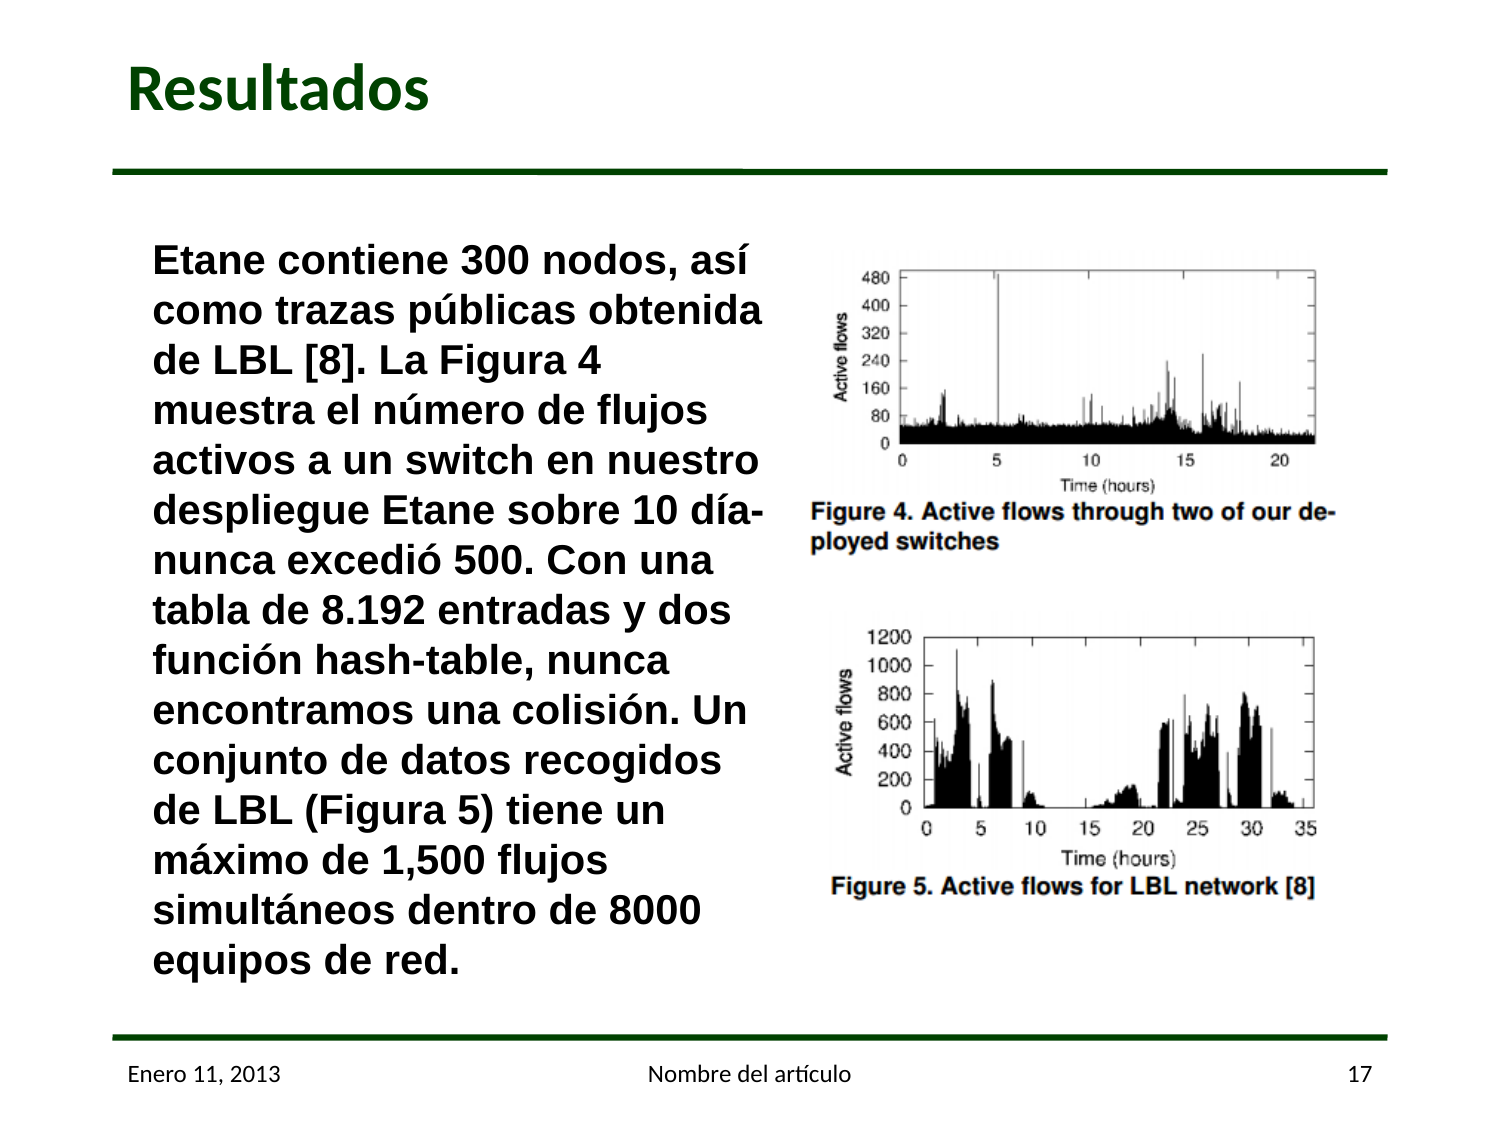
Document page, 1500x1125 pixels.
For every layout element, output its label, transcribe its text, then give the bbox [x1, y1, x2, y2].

slide_number Enero 11, 2013 [112, 1042, 425, 1103]
text_box Etane contiene 300 nodos, así como trazas públicas obtenida de LBL [8]. La Figura 4 muestra el número de flujos activos a un switch en nuestro despliegue Etane sobre 10 día-nunca excedió 500. Con una tabla de 8.192 entradas y dos función hash-table, nunca encontramos una colisión. Un conjunto de datos recogidos de LBL (Figura 5) tiene un máximo de 1,500 flujos simultáneos dentro de 8000 equipos de red. [137, 224, 788, 1070]
picture [774, 249, 1395, 948]
slide_number 17 [1074, 1042, 1388, 1103]
title Resultados [112, 15, 1388, 154]
footer Nombre del artículo [450, 1042, 1050, 1103]
